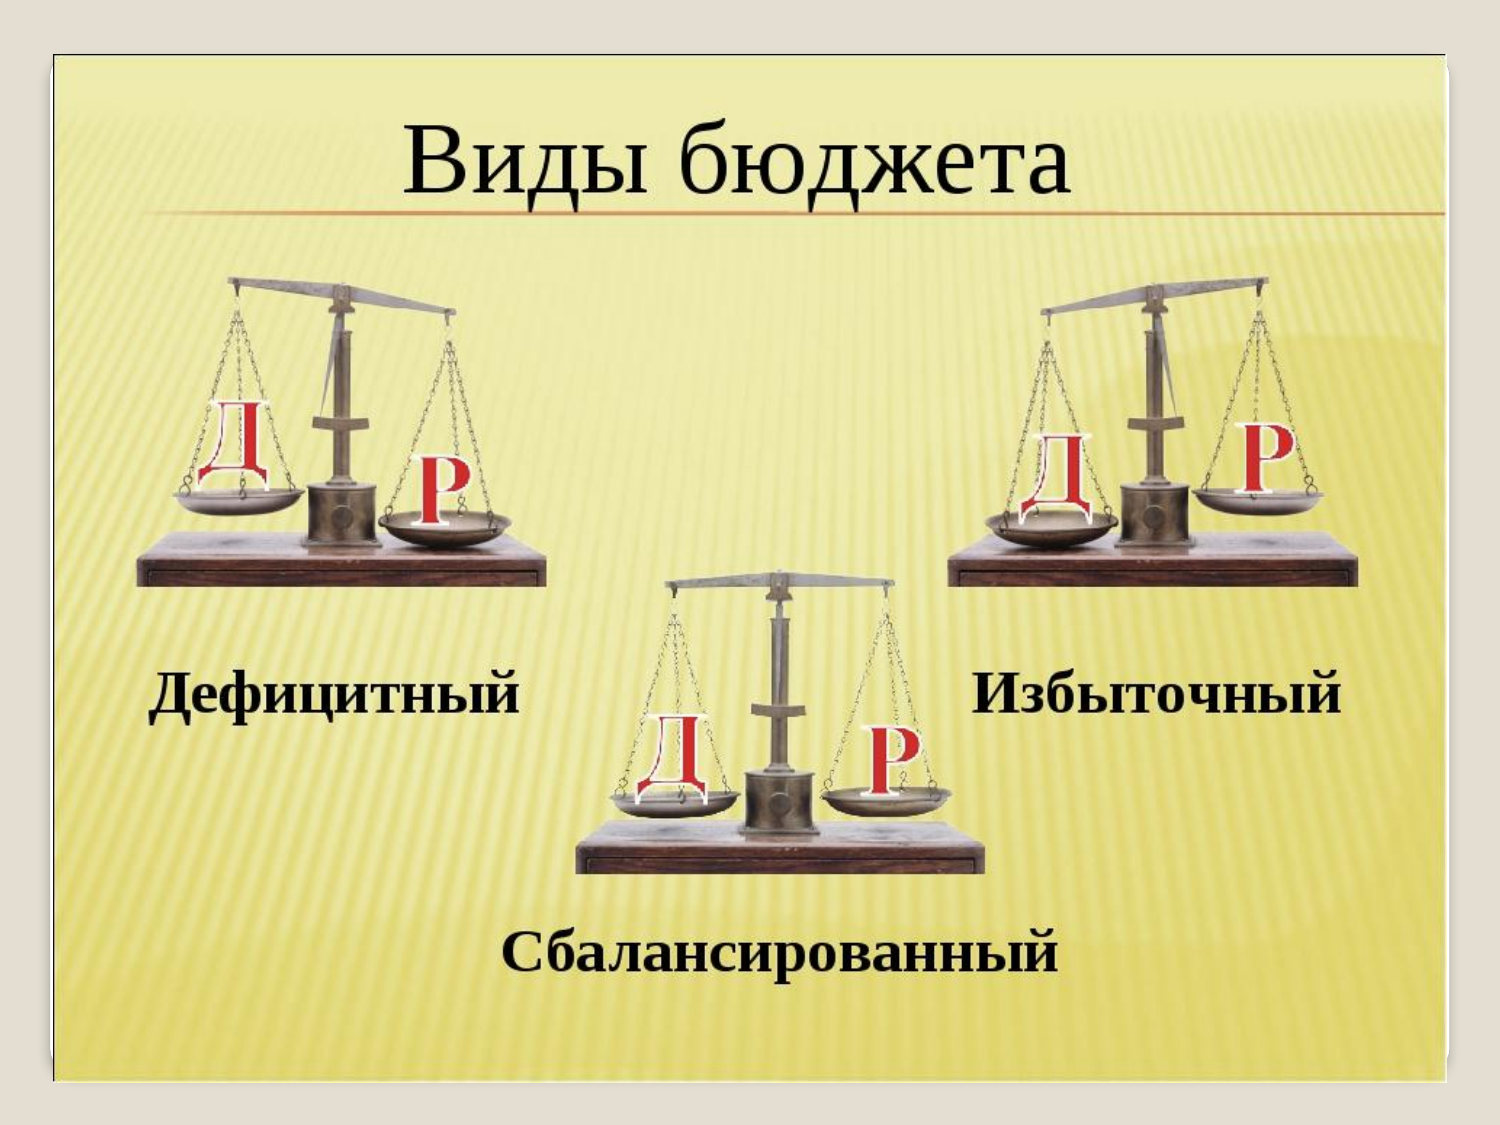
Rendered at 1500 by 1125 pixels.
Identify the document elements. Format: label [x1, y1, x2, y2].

picture [52, 54, 1448, 1083]
